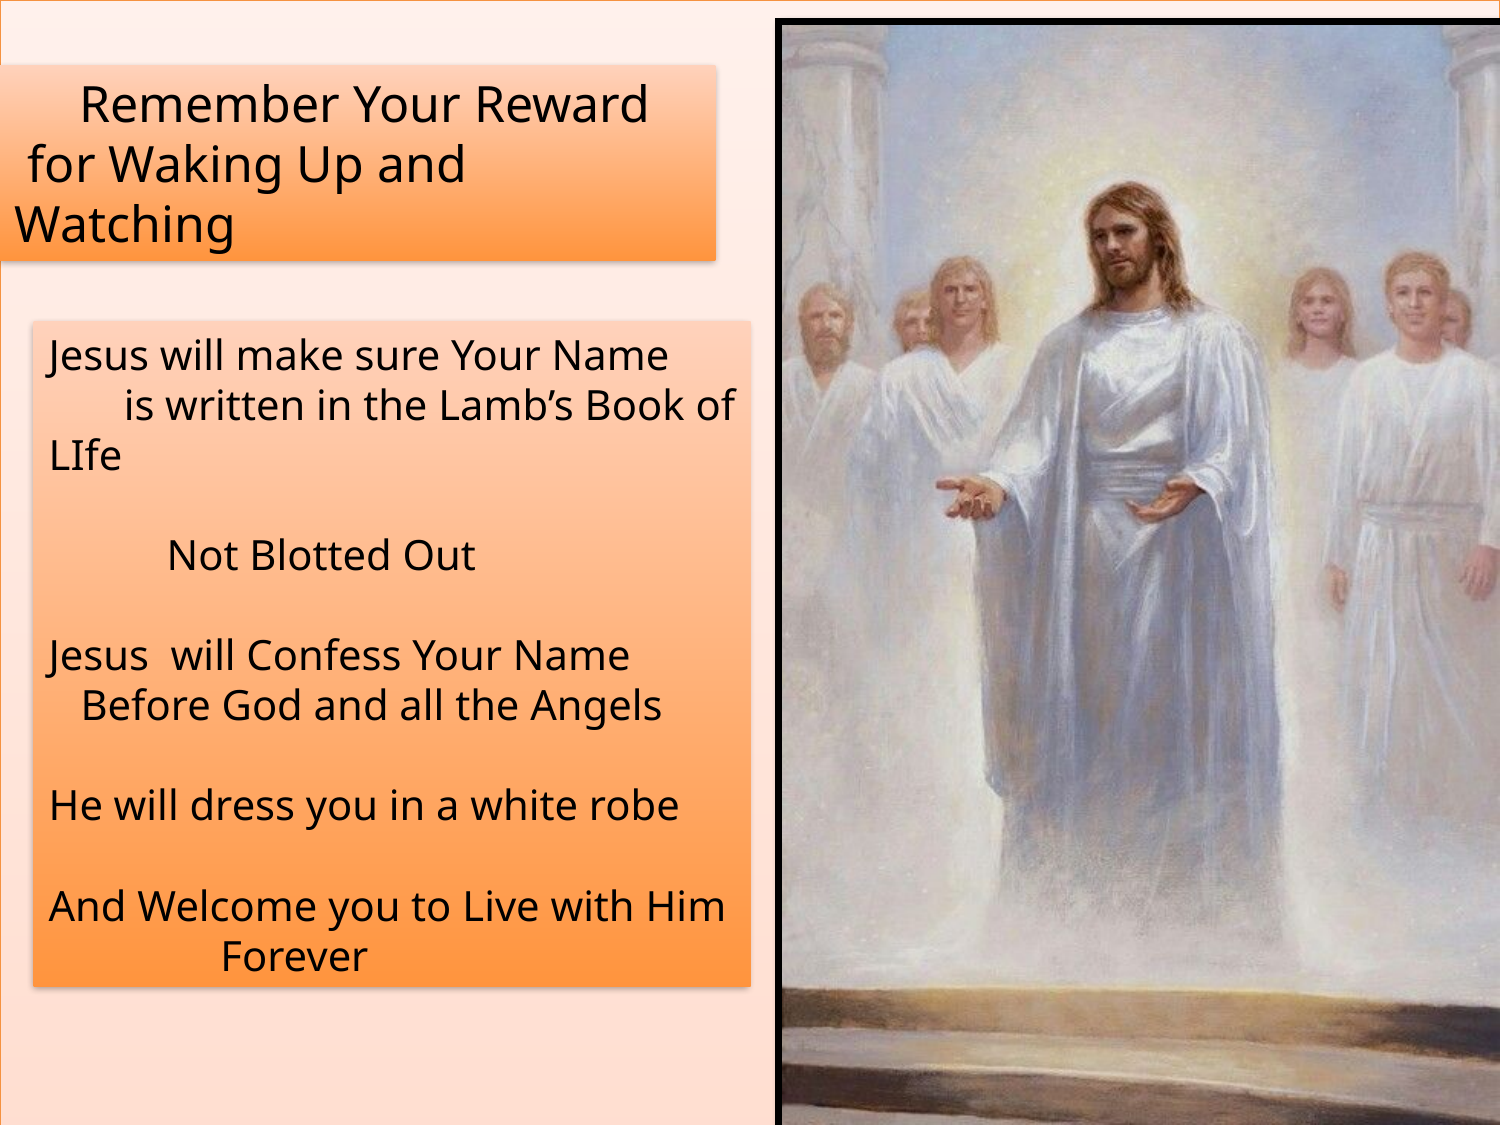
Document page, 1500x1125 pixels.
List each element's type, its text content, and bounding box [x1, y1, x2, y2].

text_box [0, 0, 1500, 1125]
text_box Jesus will make sure Your Name is written in the Lamb’s Book of LIfe Not Blotted Out Jesus will Confess Your Name Before God and all the Angels He will dress you in a white robe And Welcome you to Live with Him Forever [33, 321, 751, 987]
picture [781, 24, 1500, 1125]
text_box Remember Your Reward for Waking Up and Watching [0, 65, 716, 261]
